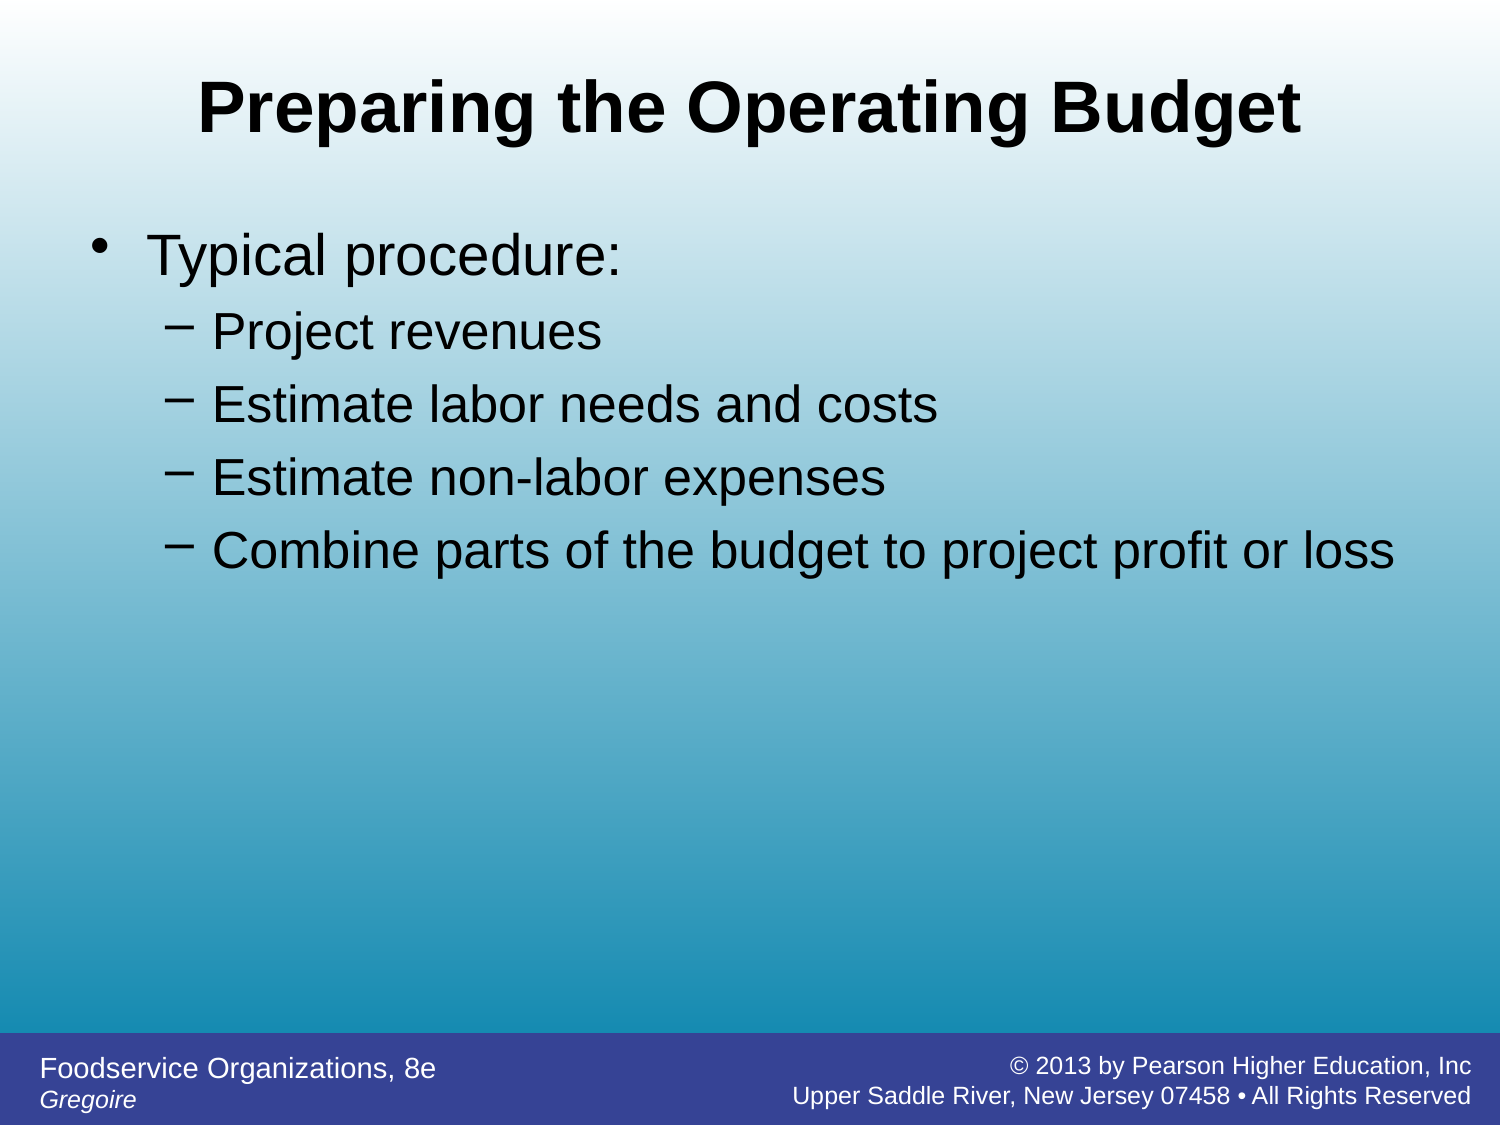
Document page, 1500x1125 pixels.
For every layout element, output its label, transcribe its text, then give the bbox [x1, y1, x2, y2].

picture [0, 1033, 1500, 1125]
list Typical procedure: Project revenues Estimate labor needs and costs Estimate non-labor expenses Combine parts of the budget to project profit or loss [74, 209, 1426, 1023]
title Preparing the Operating Budget [74, 44, 1426, 163]
